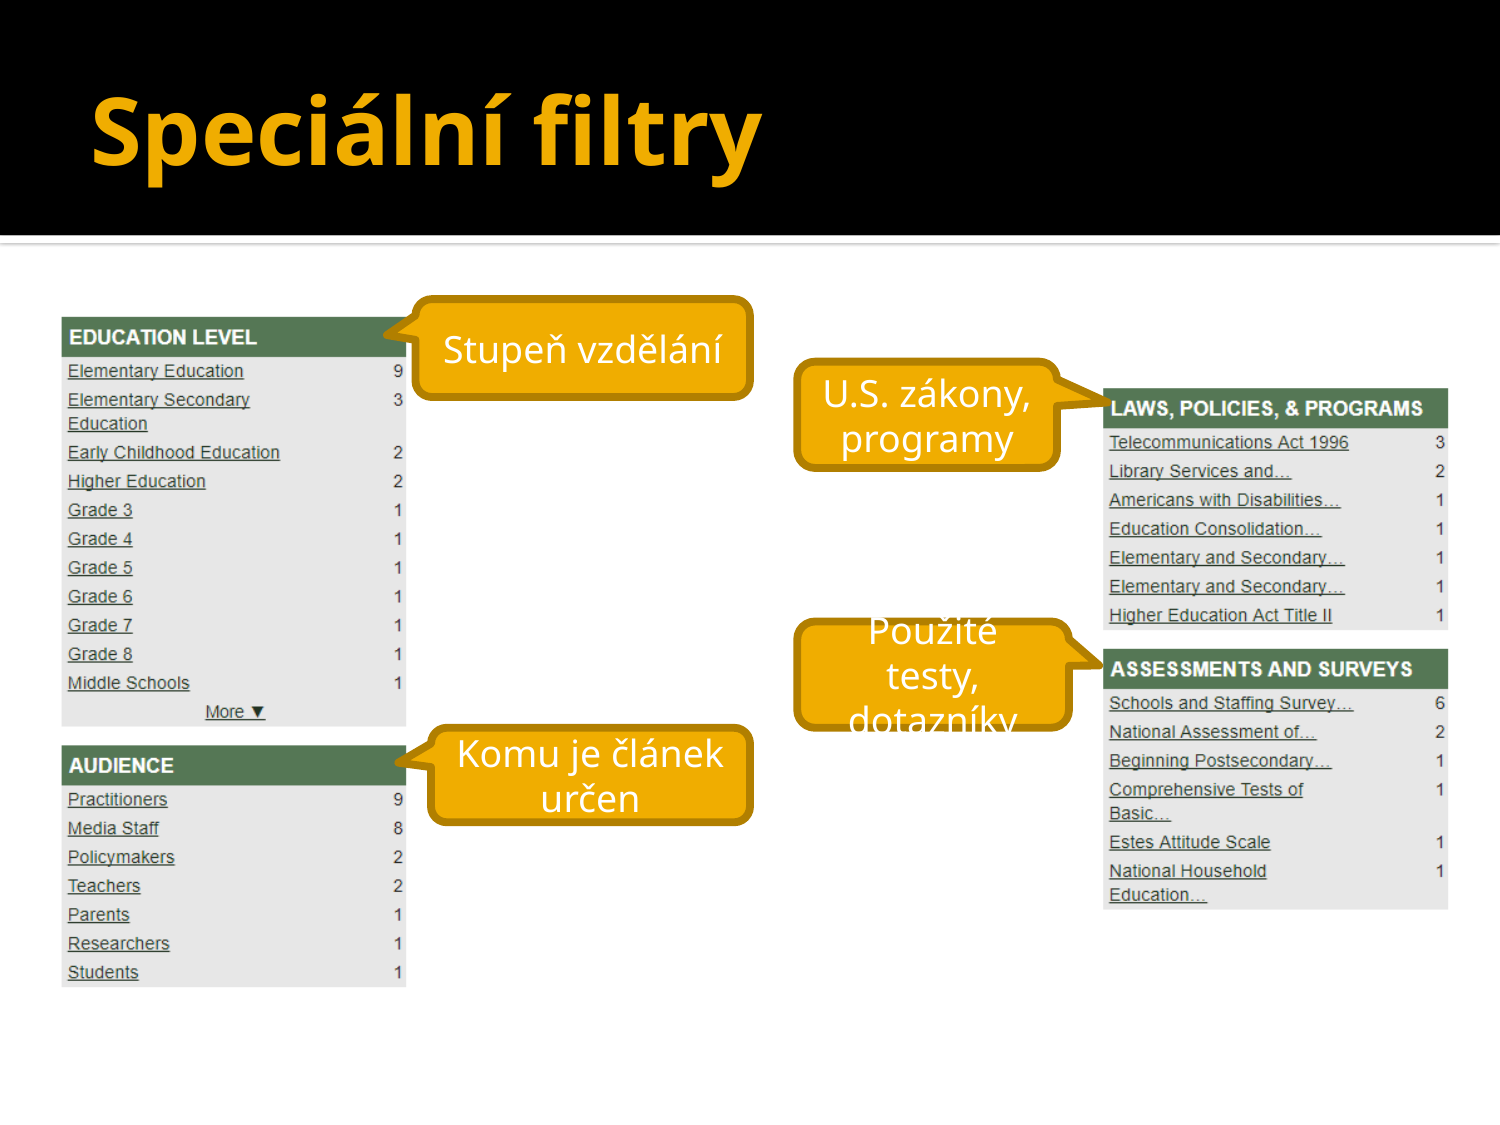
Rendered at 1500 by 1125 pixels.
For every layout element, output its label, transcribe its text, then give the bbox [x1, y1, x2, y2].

text_box Použité testy, dotazníky [793, 617, 1086, 732]
text_box Stupeň vzdělání [417, 295, 754, 401]
text_box U.S. zákony, programy [793, 357, 1086, 472]
text_box Komu je článek určen [425, 723, 754, 827]
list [52, 302, 420, 996]
title Speciální filtry [75, 25, 1425, 231]
picture [1092, 377, 1457, 921]
